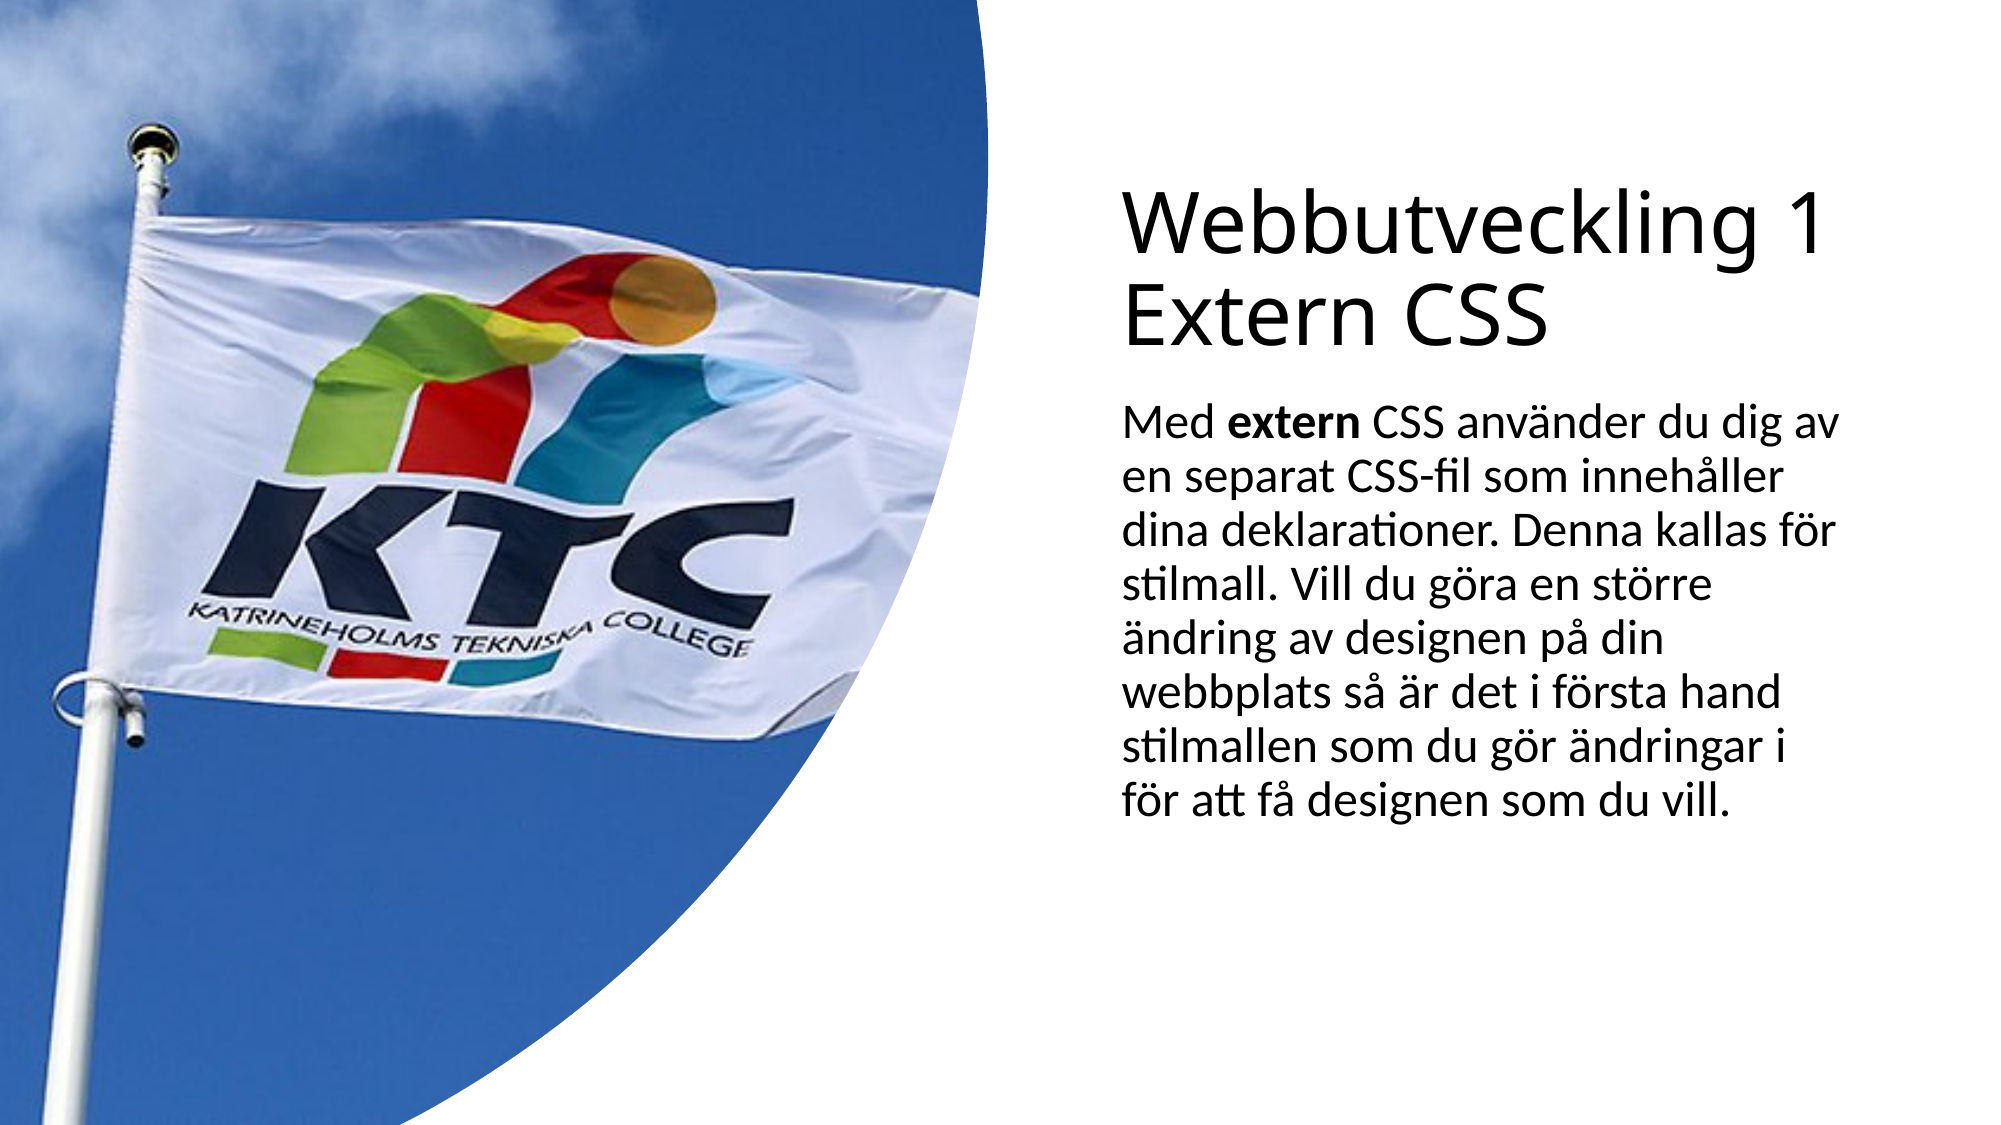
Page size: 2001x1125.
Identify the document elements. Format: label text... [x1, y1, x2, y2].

subtitle Med extern CSS använder du dig av en separat CSS-fil som innehåller dina deklarationer. Denna kallas för stilmall. Vill du göra en större ändring av designen på din webbplats så är det i första hand stilmallen som du gör ändringar i för att få designen som du vill. [1106, 387, 1869, 1013]
title Webbutveckling 1 Extern CSS [1106, 112, 1869, 372]
picture [0, 0, 989, 1125]
